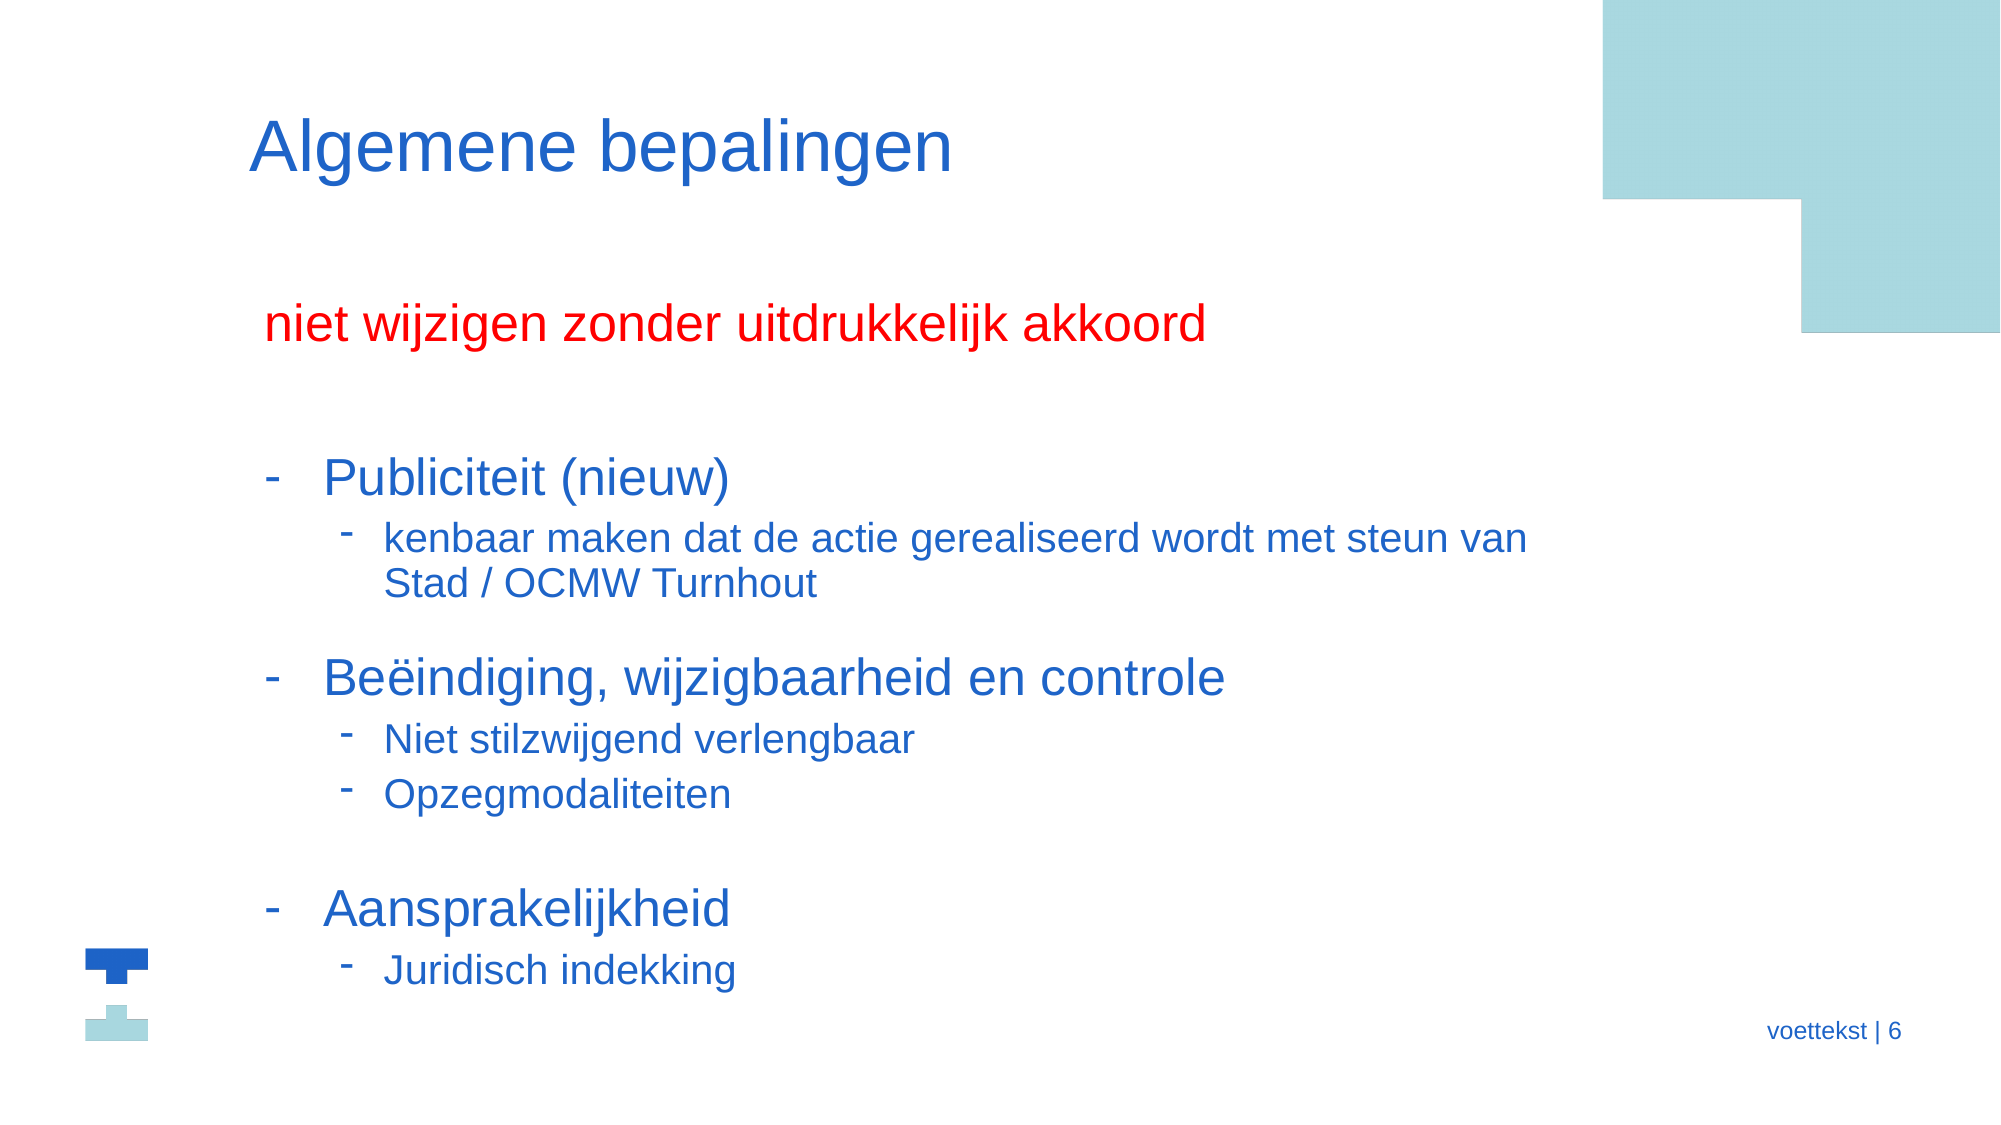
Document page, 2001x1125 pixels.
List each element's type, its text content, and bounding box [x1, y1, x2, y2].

picture [85, 1005, 148, 1041]
slide_number voettekst | 6 [1376, 1018, 1918, 1041]
title Algemene bepalingen [249, 108, 1500, 191]
picture [86, 949, 148, 984]
list niet wijzigen zonder uitdrukkelijk akkoord Publiciteit (nieuw) kenbaar maken dat de actie gerealiseerd wordt met steun van Stad / OCMW Turnhout Beëindiging, wijzigbaarheid en controle Niet stilzwijgend verlengbaar Opzegmodaliteiten Aansprakelijkheid Juridisch indekking [249, 288, 1620, 1009]
picture [1603, 0, 2001, 333]
